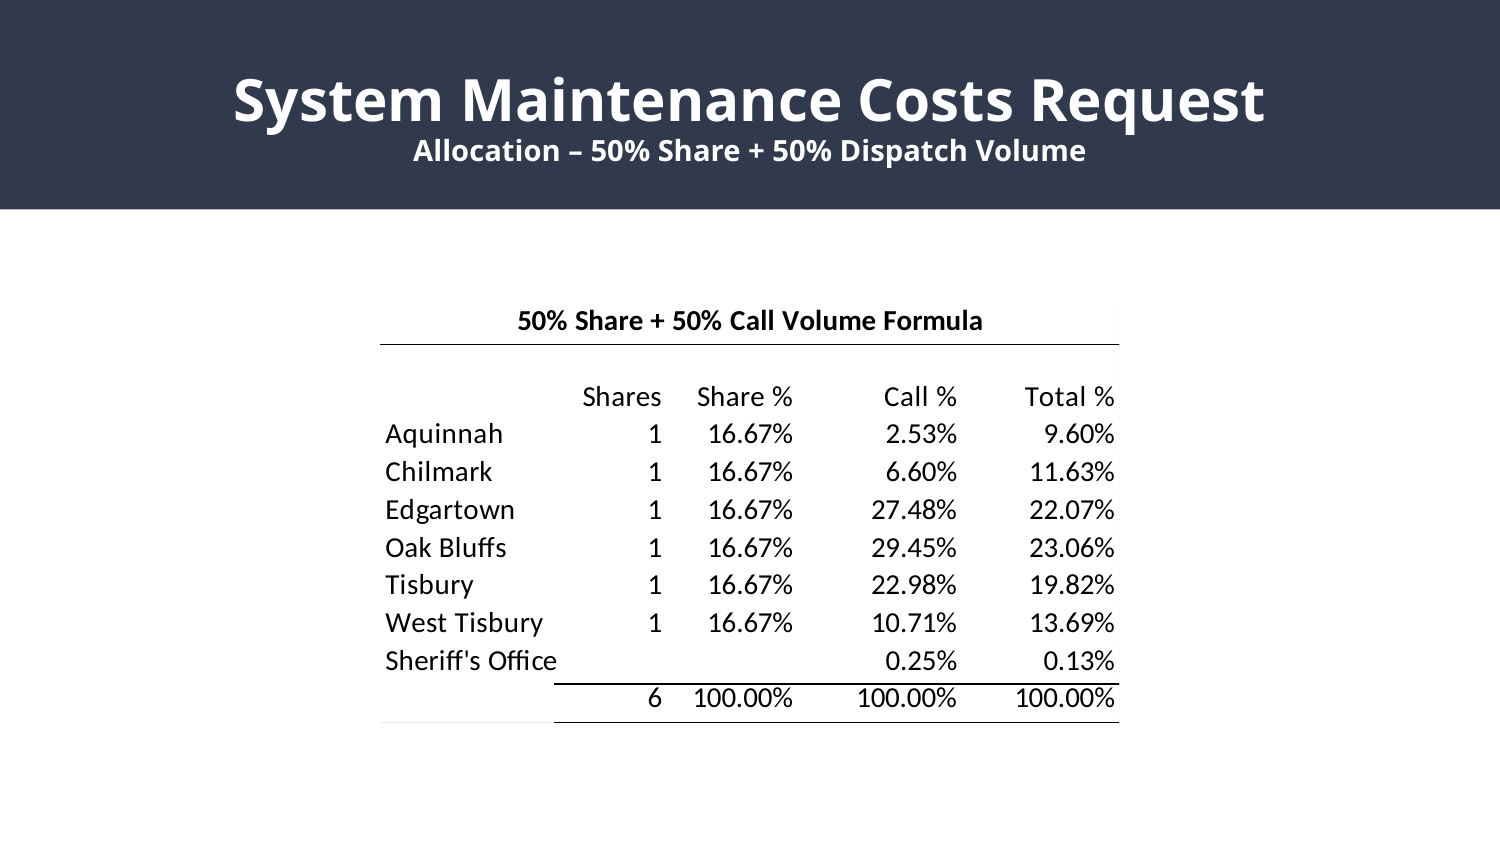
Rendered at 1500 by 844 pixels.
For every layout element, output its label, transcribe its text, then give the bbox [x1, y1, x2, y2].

picture [379, 305, 1121, 725]
title System Maintenance Costs Request Allocation – 50% Share + 50% Dispatch Volume [51, 47, 1449, 236]
